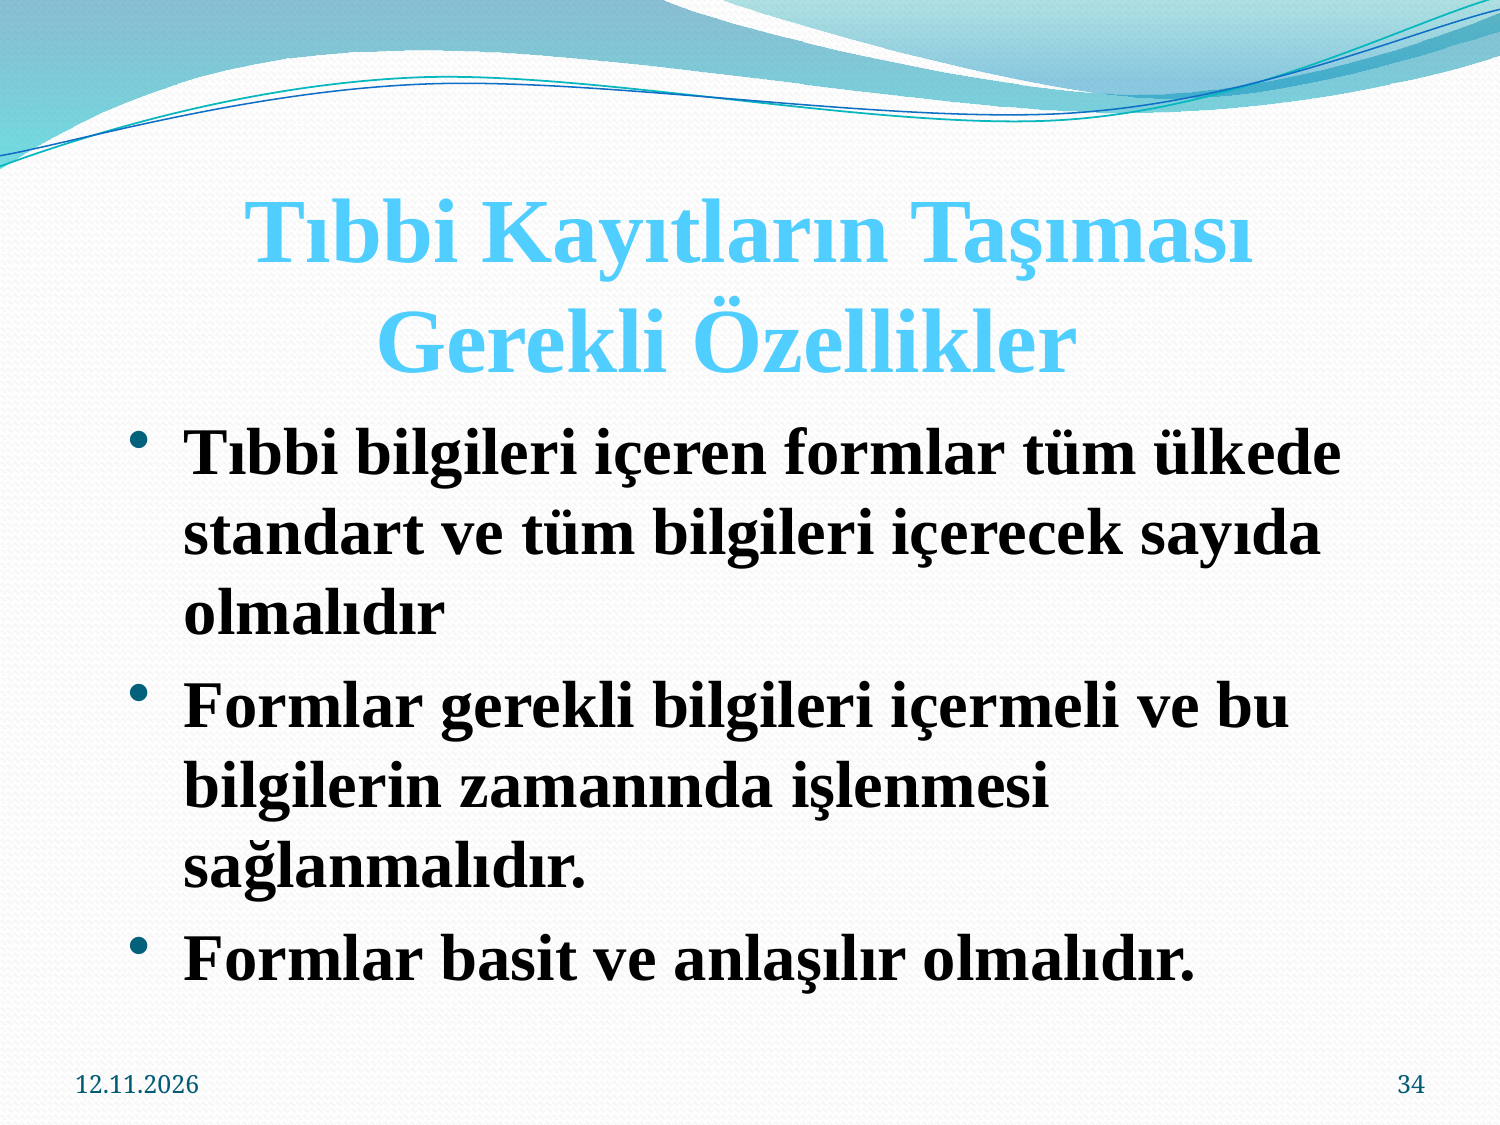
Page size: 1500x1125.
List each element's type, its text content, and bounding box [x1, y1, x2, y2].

text_box Tıbbi Kayıtların Taşıması Gerekli Özellikler [112, 187, 1388, 375]
text_box Tıbbi bilgileri içeren formlar tüm ülkede standart ve tüm bilgileri içerecek sayıda olmalıdır Formlar gerekli bilgileri içermeli ve bu bilgilerin zamanında işlenmesi sağlanmalıdır. Formlar basit ve anlaşılır olmalıdır. [112, 399, 1388, 1075]
slide_number 34 [1299, 1042, 1425, 1103]
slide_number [75, 1042, 425, 1103]
